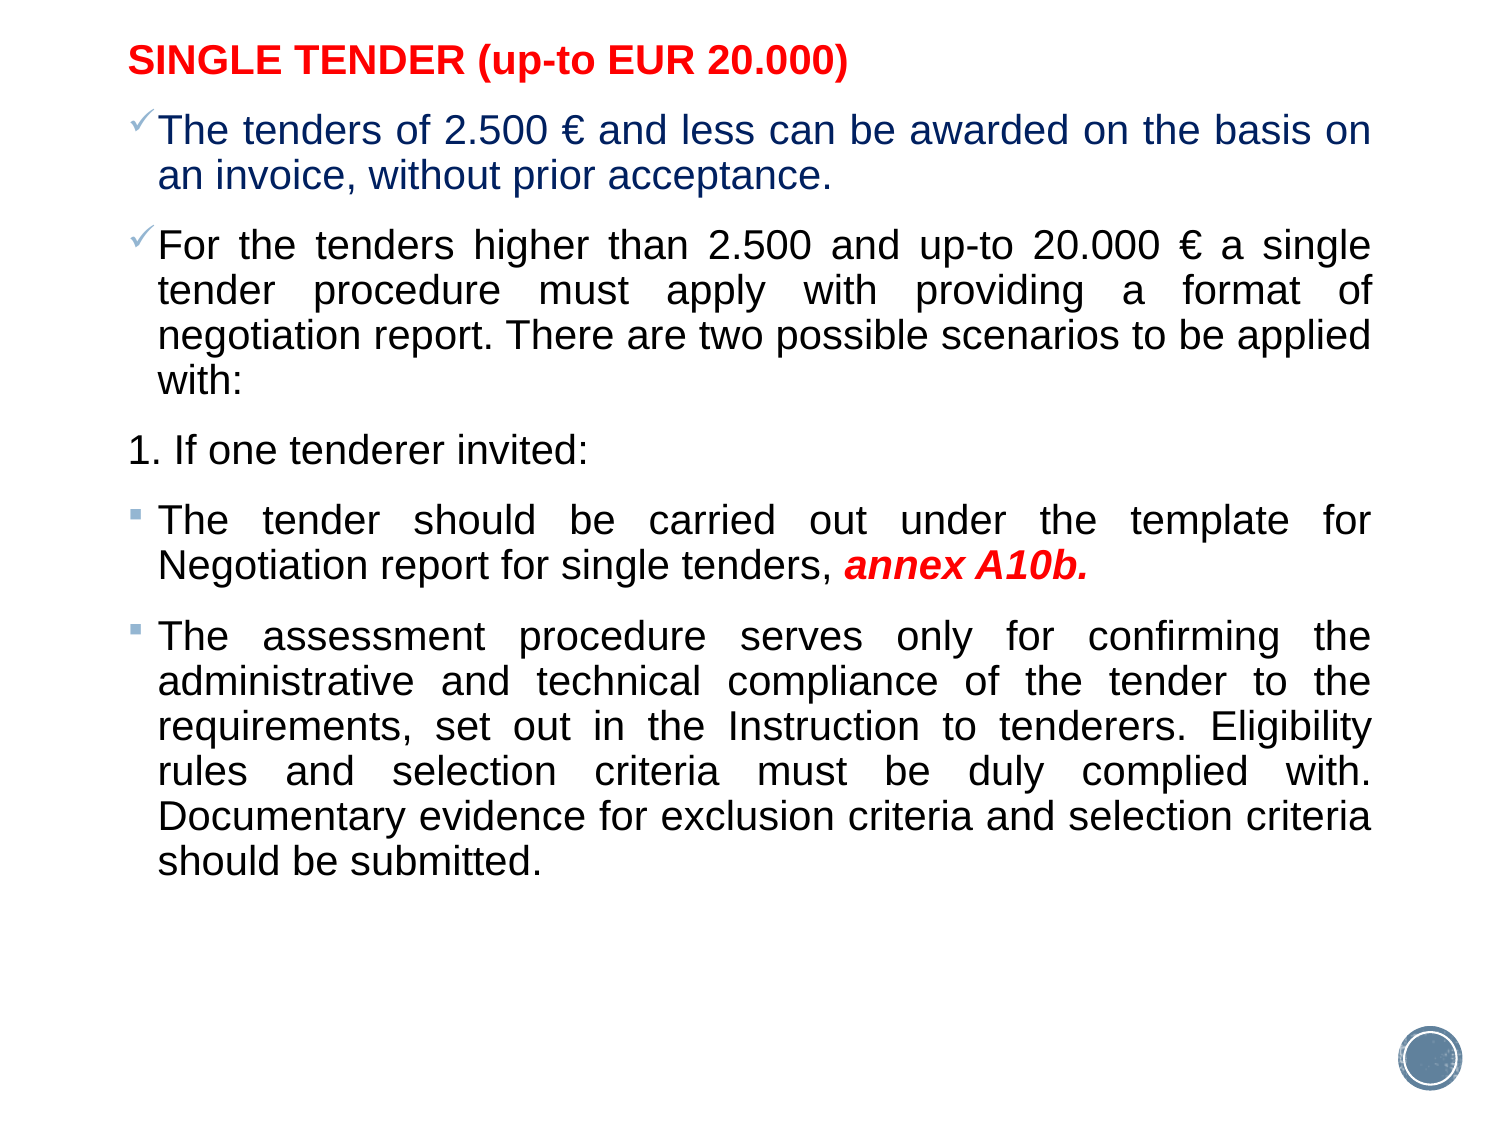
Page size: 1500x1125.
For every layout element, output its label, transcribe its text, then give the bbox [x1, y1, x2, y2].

list SINGLE TENDER (up-to EUR 20.000) The tenders of 2.500 € and less can be awarded on the basis on an invoice, without prior acceptance. For the tenders higher than 2.500 and up-to 20.000 € a single tender procedure must apply with providing a format of negotiation report. There are two possible scenarios to be applied with: 1. If one tenderer invited: The tender should be carried out under the template for Negotiation report for single tenders, annex A10b. The assessment procedure serves only for confirming the administrative and technical compliance of the tender to the requirements, set out in the Instruction to tenderers. Eligibility rules and selection criteria must be duly complied with. Documentary evidence for exclusion criteria and selection criteria should be submitted. [112, 30, 1388, 1094]
